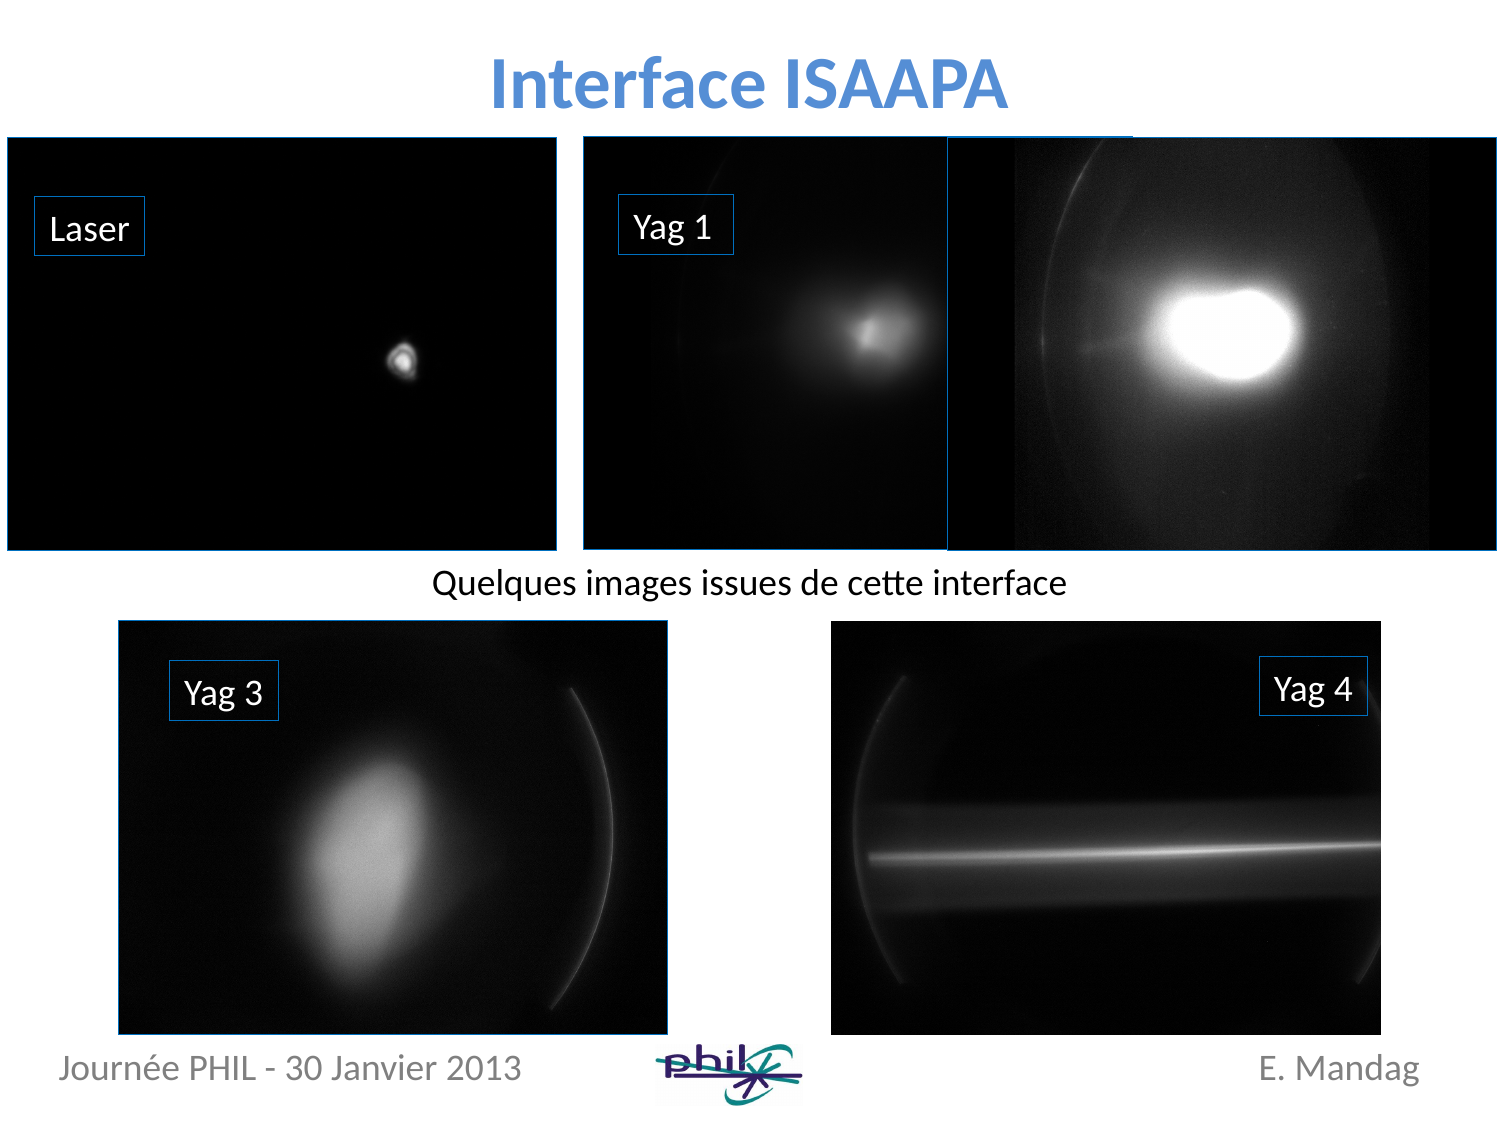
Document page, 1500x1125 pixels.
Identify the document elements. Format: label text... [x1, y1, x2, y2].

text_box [830, 621, 1381, 1036]
text_box Interface ISAAPA [74, 19, 1425, 138]
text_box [582, 136, 946, 551]
picture [947, 136, 1497, 551]
text_box Quelques images issues de cette interface [325, 550, 1175, 611]
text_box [118, 620, 668, 1035]
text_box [7, 136, 557, 551]
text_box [43, 1034, 1497, 1106]
